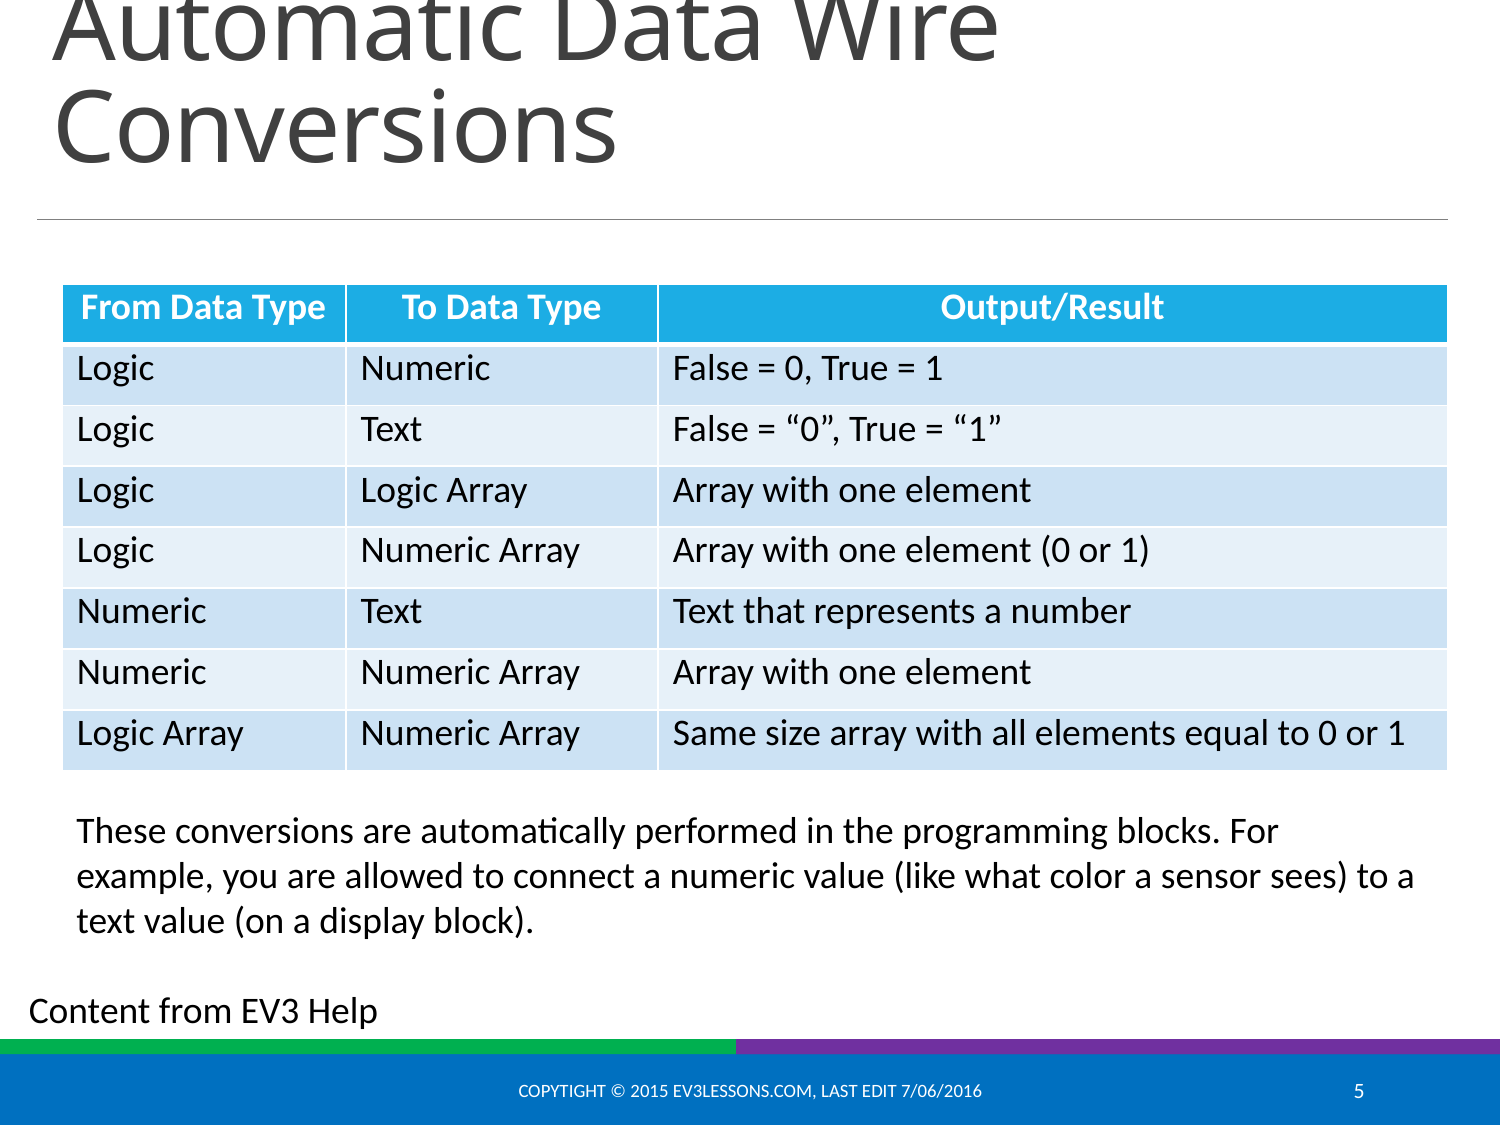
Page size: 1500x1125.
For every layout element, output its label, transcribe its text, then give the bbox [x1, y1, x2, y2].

table_cell Logic [63, 406, 345, 465]
table_header Output/Result [659, 285, 1447, 342]
table_header From Data Type [63, 285, 345, 342]
table_cell Numeric Array [347, 711, 657, 770]
table_cell Text [347, 406, 657, 465]
table_cell Array with one element (0 or 1) [659, 528, 1447, 587]
table_cell Numeric [63, 589, 345, 648]
table_cell Numeric Array [347, 650, 657, 709]
title Automatic Data Wire Conversions [37, 47, 1448, 191]
table_cell Logic Array [347, 467, 657, 526]
table_cell Numeric [63, 650, 345, 709]
text_box These conversions are automatically performed in the programming blocks. For example, you are allowed to connect a numeric value (like what color a sensor sees) to a text value (on a display block). [61, 798, 1434, 949]
table_cell Logic [63, 467, 345, 526]
table_cell False = 0, True = 1 [659, 347, 1447, 405]
table_cell Logic [63, 347, 345, 405]
table_cell Numeric Array [347, 528, 657, 587]
table_cell Same size array with all elements equal to 0 or 1 [659, 711, 1447, 770]
slide_number 5 [1218, 1059, 1380, 1120]
table_cell Text that represents a number [659, 589, 1447, 648]
table_cell Text [347, 589, 657, 648]
table_header To Data Type [347, 285, 657, 342]
table_cell Array with one element [659, 467, 1447, 526]
table_cell Logic Array [63, 711, 345, 770]
table_cell Array with one element [659, 650, 1447, 709]
table_cell Logic [63, 528, 345, 587]
table_cell Numeric [347, 347, 657, 405]
text_box Content from EV3 Help [14, 978, 431, 1039]
table_cell False = “0”, True = “1” [659, 406, 1447, 465]
footer Copytight © 2015 EV3Lessons.com, Last edit 7/06/2016 [453, 1059, 1047, 1120]
